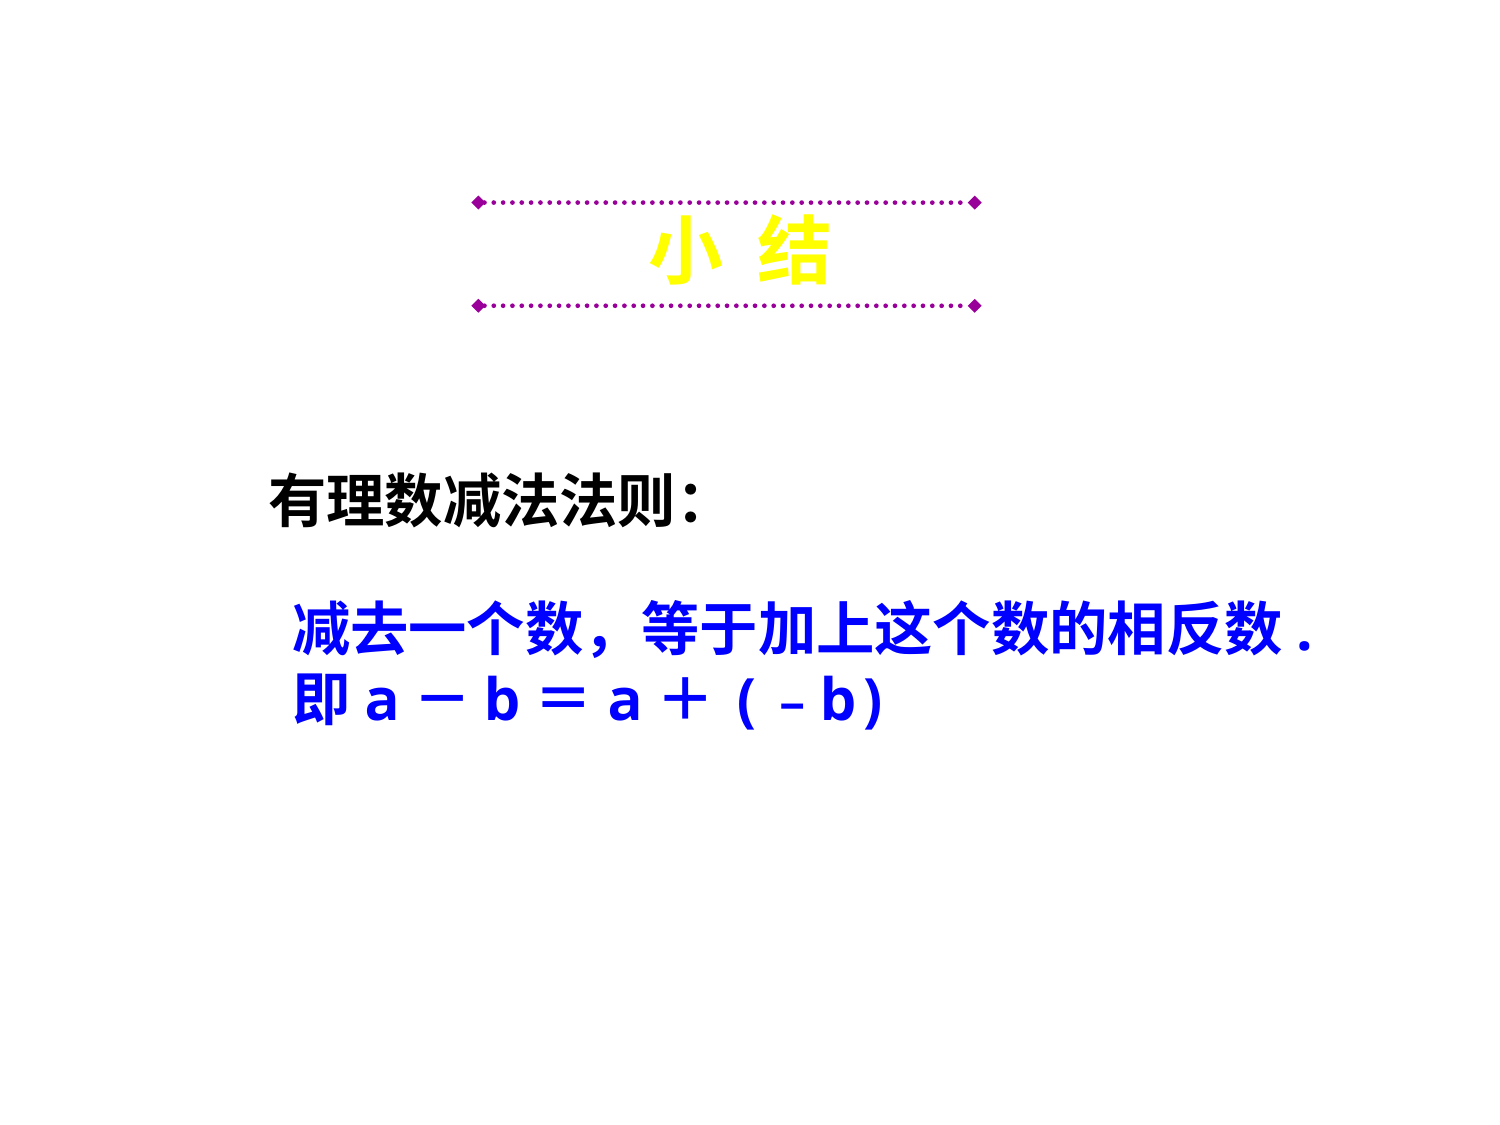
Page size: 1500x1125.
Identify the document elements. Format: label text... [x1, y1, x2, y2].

text_box 有理数减法法则： [253, 456, 1022, 541]
text_box 减去一个数，等于加上这个数的相反数. 即a－b＝a＋(﹣b) [277, 685, 1335, 740]
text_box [478, 196, 975, 306]
